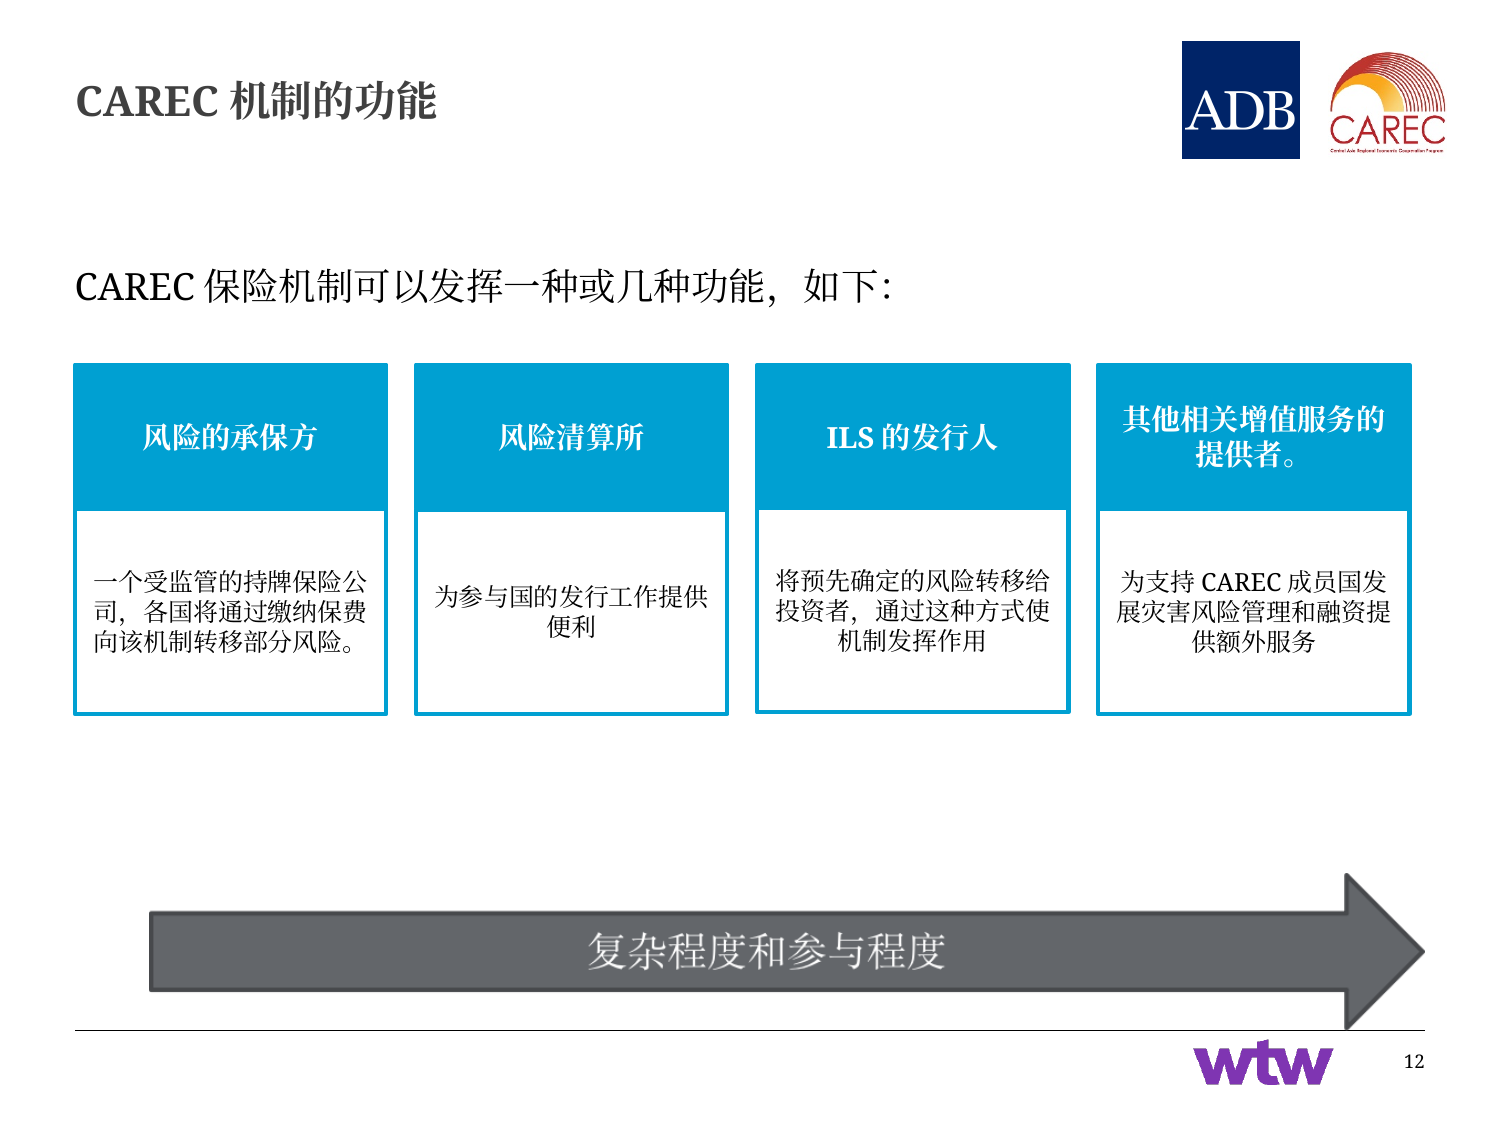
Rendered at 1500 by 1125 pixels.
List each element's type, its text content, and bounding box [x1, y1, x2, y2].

slide_number 12 [1362, 1050, 1425, 1073]
picture [1328, 40, 1447, 159]
picture [149, 873, 1425, 1094]
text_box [74, 364, 1410, 715]
picture [1182, 126, 1300, 159]
list CAREC保险机制可以发挥一种或几种功能，如下： [74, 262, 1425, 999]
picture [1182, 41, 1300, 75]
title CAREC机制的功能 [75, 75, 1425, 126]
